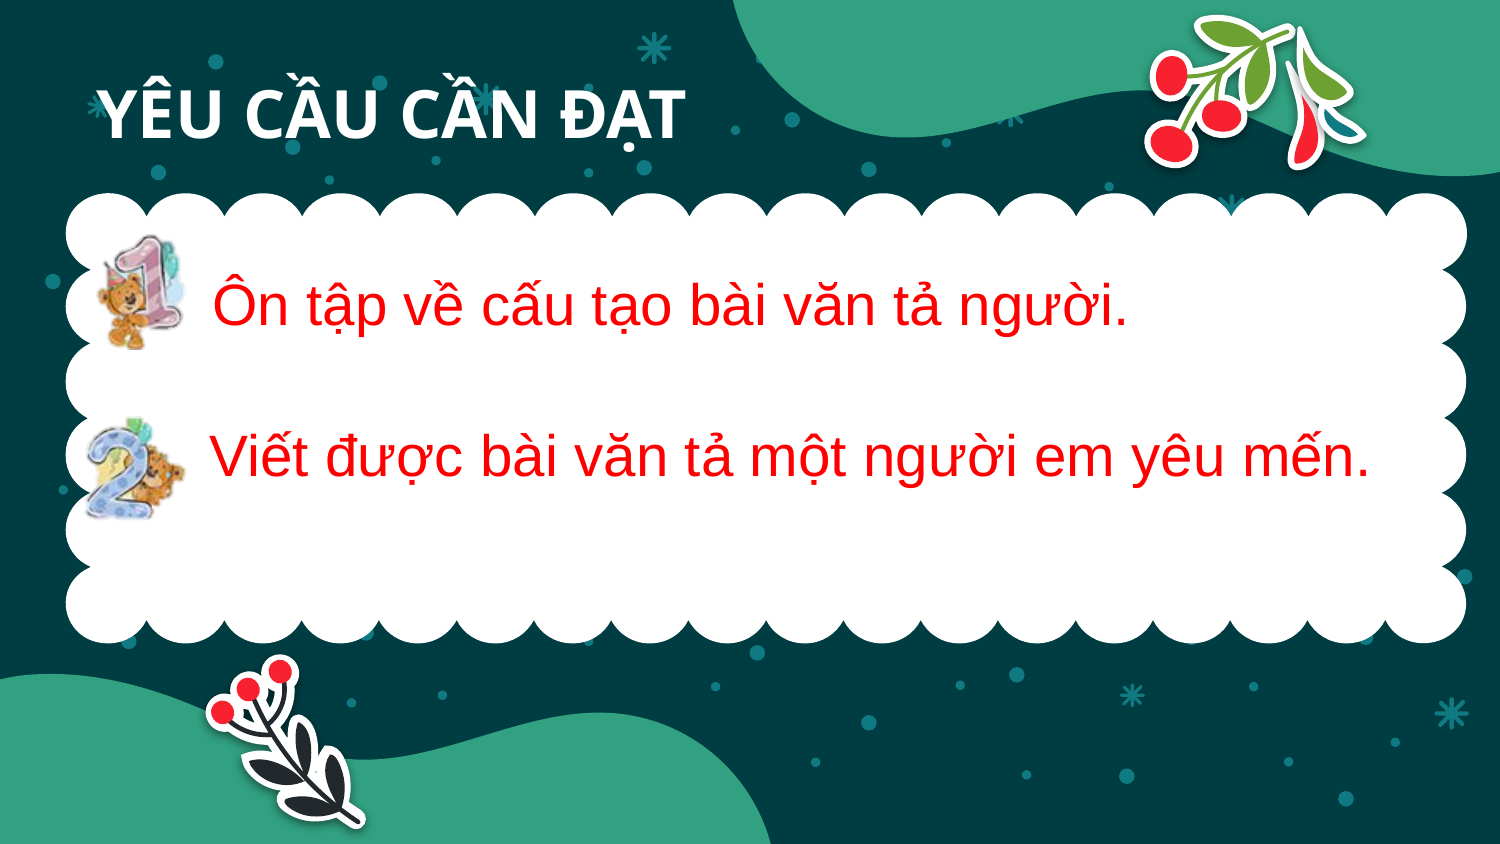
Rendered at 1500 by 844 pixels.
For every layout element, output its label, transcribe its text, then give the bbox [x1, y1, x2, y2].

picture [73, 233, 204, 359]
title YÊU CẦU CẦN ĐẠT [0, 12, 848, 211]
text_box [65, 362, 1467, 644]
subtitle Ôn tập về cấu tạo bài văn tả người. [207, 242, 1500, 362]
text_box Viết được bài văn tả một người em yêu mến. [207, 410, 1426, 496]
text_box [1284, 30, 1368, 171]
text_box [181, 655, 403, 844]
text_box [1152, 20, 1287, 166]
picture [74, 405, 204, 532]
text_box [65, 193, 1468, 247]
